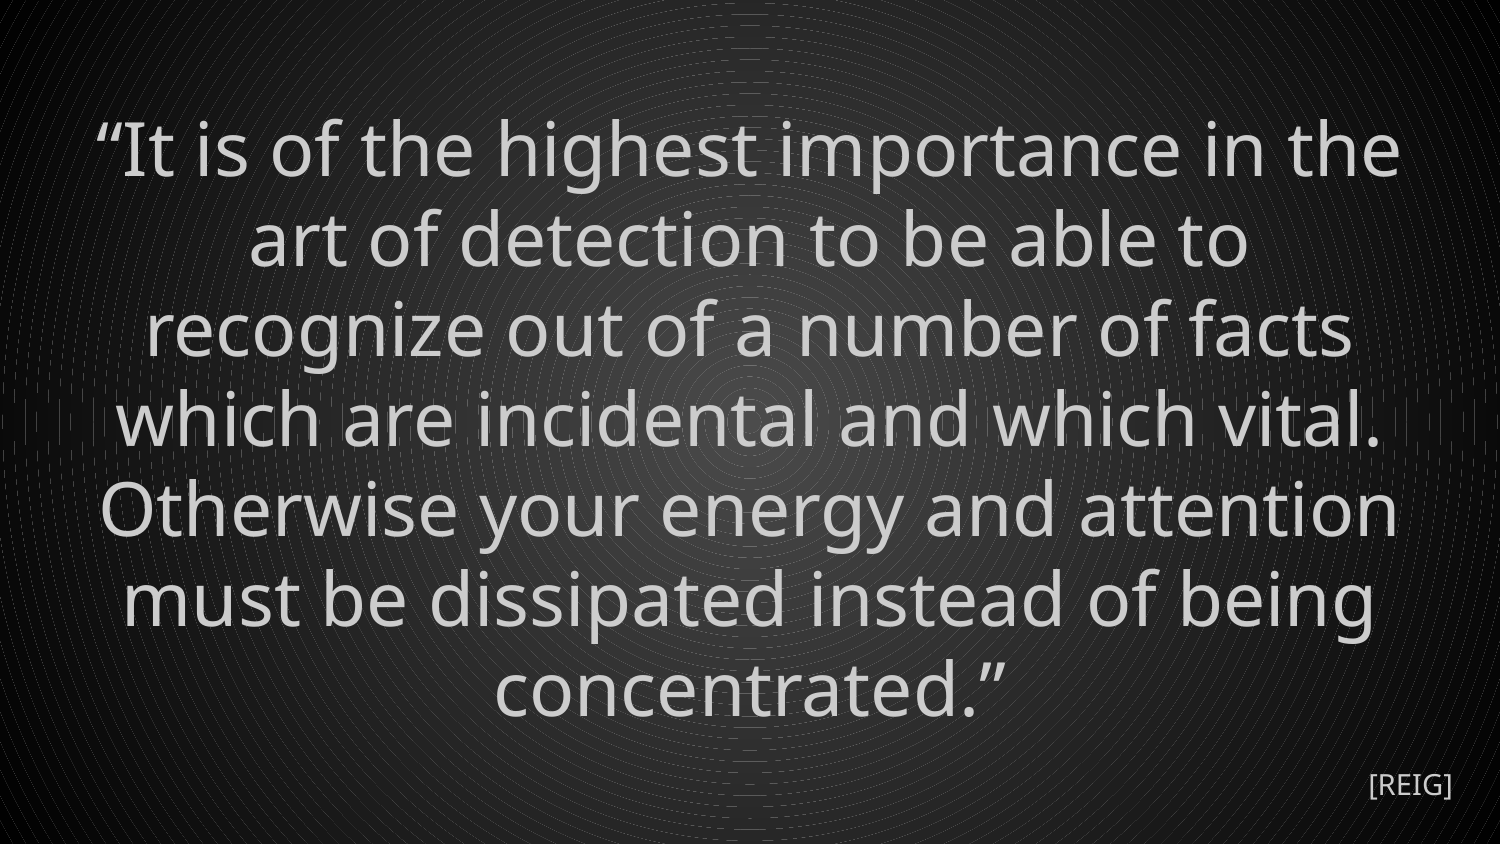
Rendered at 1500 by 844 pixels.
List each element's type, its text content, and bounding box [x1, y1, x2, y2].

title “It is of the highest importance in the art of detection to be able to recognize out of a number of facts which are incidental and which vital. Otherwise your energy and attention must be dissipated instead of being concentrated.” [75, 346, 1425, 487]
title [REIG] [1314, 756, 1468, 811]
